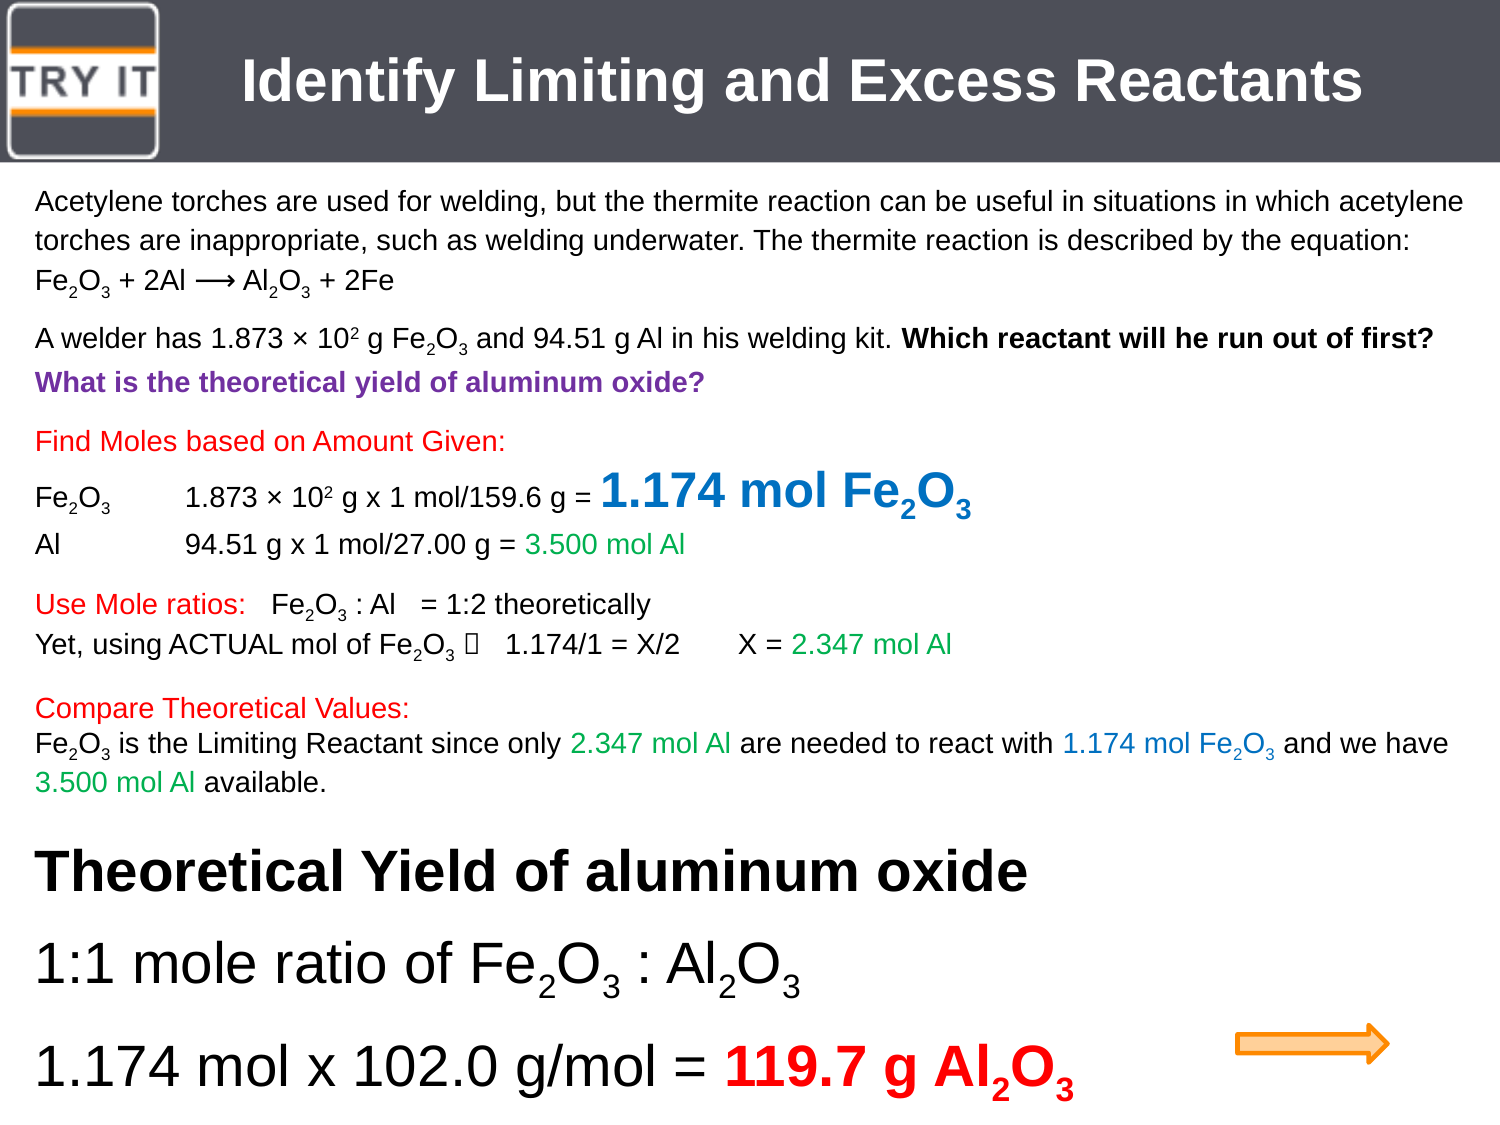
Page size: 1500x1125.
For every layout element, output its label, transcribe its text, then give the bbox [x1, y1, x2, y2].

text_box [1237, 1025, 1388, 1063]
picture [4, 0, 163, 163]
title Identify Limiting and Excess Reactants [163, 0, 1500, 162]
list Acetylene torches are used for welding, but the thermite reaction can be useful in situations in which acetylene torches are inappropriate, such as welding underwater. The thermite reaction is described by the equation: Fe2O3 + 2Al ⟶ Al2O3 + 2Fe A welder has 1.873 × 102 g Fe2O3 and 94.51 g Al in his welding kit. Which reactant will he run out of first? What is the theoretical yield of aluminum oxide? Find Moles based on Amount Given: Fe2O3 1.873 × 102 g x 1 mol/159.6 g = 1.174 mol Fe2O3 Al 94.51 g x 1 mol/27.00 g = 3.500 mol Al Use Mole ratios: Fe2O3 : Al = 1:2 theoretically Yet, using ACTUAL mol of Fe2O3  1.174/1 = X/2 X = 2.347 mol Al Compare Theoretical Values: Fe2O3 is the Limiting Reactant since only 2.347 mol Al are needed to react with 1.174 mol Fe2O3 and we have 3.500 mol Al available. Theoretical Yield of aluminum oxide 1:1 mole ratio of Fe2O3 : Al2O3 1.174 mol x 102.0 g/mol = 119.7 g Al2O3 [4, 162, 1500, 1125]
